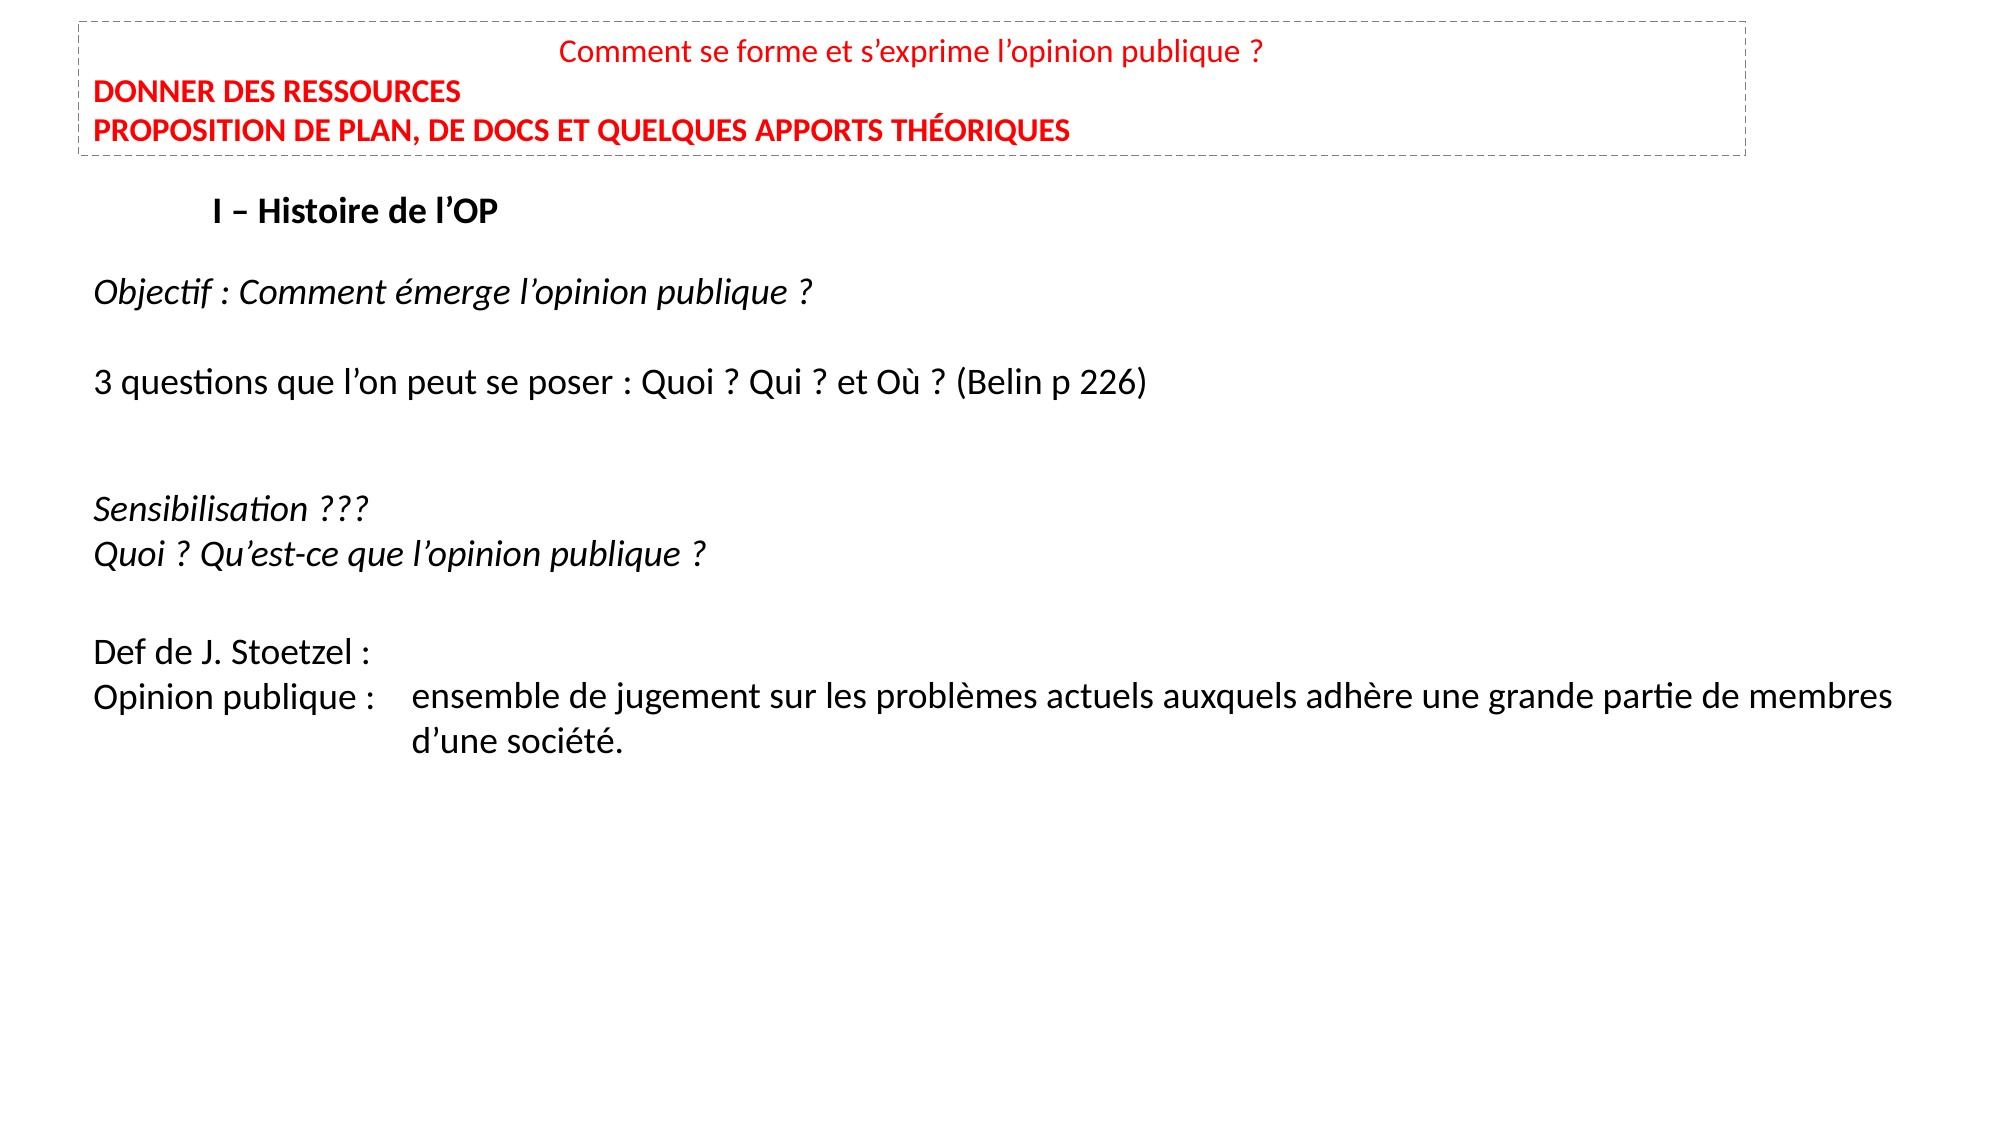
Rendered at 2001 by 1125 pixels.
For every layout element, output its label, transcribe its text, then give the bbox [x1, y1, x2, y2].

text_box I – Histoire de l’OP [197, 178, 846, 239]
text_box Comment se forme et s’exprime l’opinion publique ? Donner des ressources Proposition de plan, de docs et quelques apports théoriques [78, 21, 1746, 156]
text_box Def de J. Stoetzel : Opinion publique : [78, 619, 398, 725]
text_box Sensibilisation ??? Quoi ? Qu’est-ce que l’opinion publique ? [78, 476, 1915, 581]
text_box Objectif : Comment émerge l’opinion publique ? 3 questions que l’on peut se poser : Quoi ? Qui ? et Où ? (Belin p 226) [78, 259, 1936, 410]
text_box ensemble de jugement sur les problèmes actuels auxquels adhère une grande partie de membres d’une société. [396, 664, 1936, 769]
